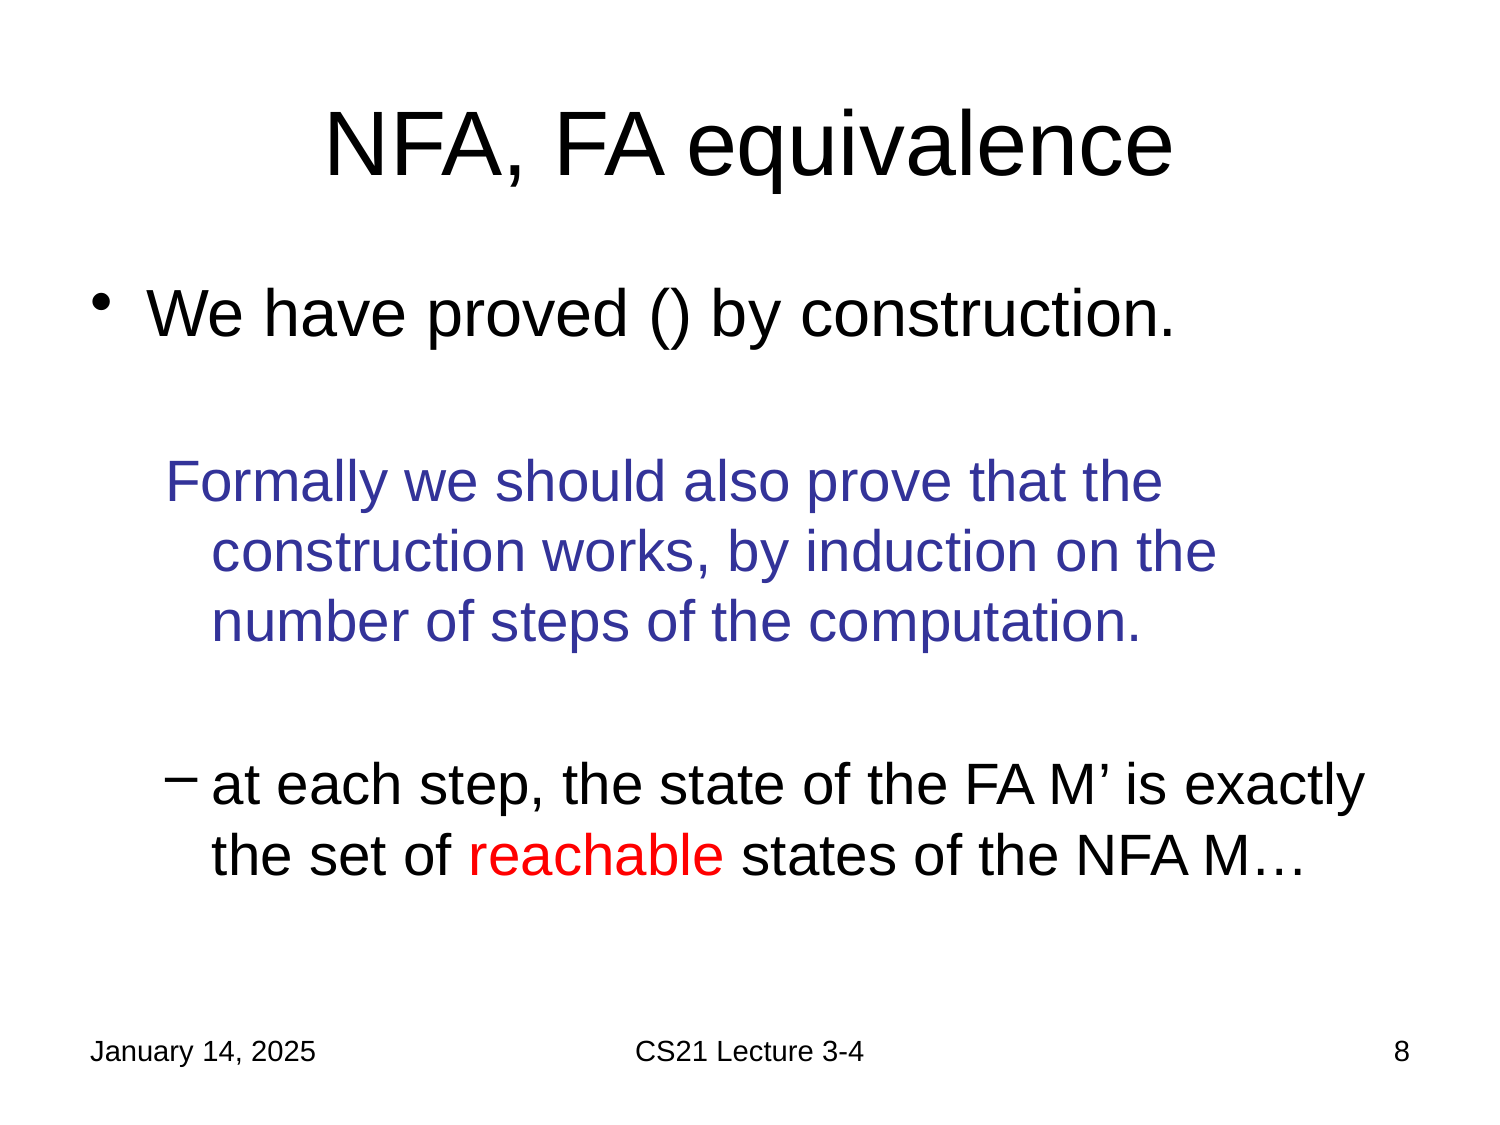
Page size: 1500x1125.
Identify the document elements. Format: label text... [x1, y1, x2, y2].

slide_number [74, 1024, 426, 1103]
footer CS21 Lecture 3-4 [512, 1024, 988, 1103]
title NFA, FA equivalence [75, 45, 1425, 233]
slide_number 8 [1074, 1024, 1426, 1103]
